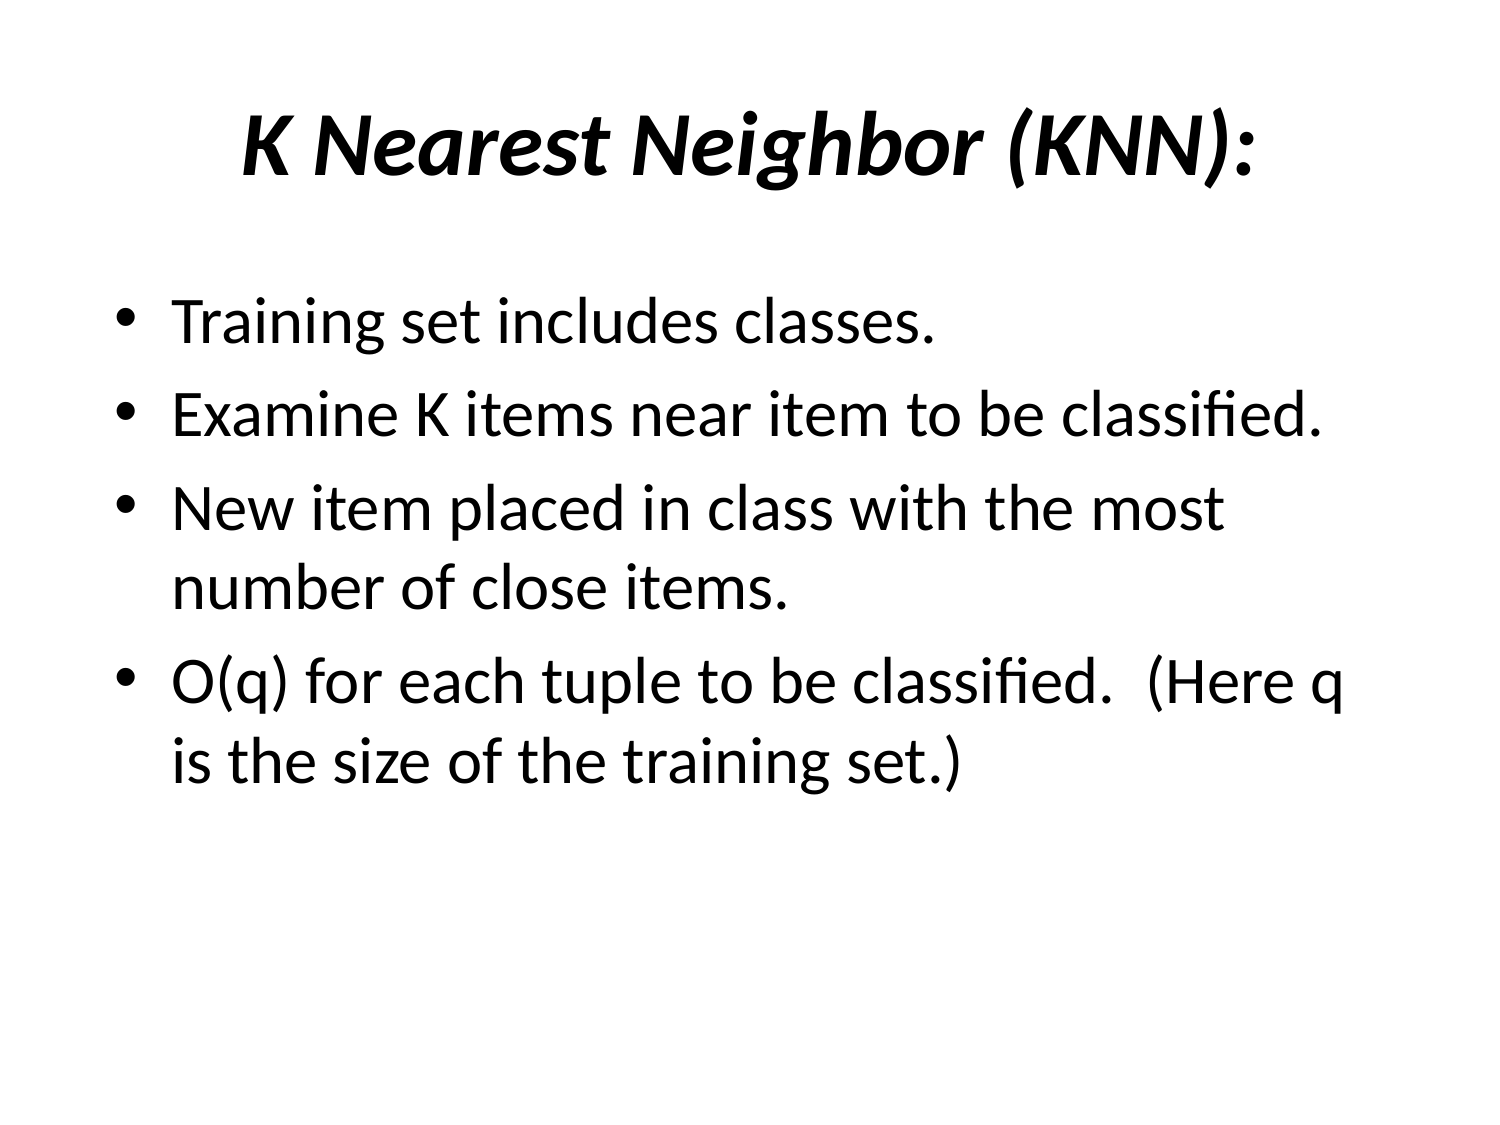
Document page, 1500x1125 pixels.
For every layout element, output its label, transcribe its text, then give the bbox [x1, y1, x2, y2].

title K Nearest Neighbor (KNN): [75, 45, 1425, 233]
list Training set includes classes. Examine K items near item to be classified. New item placed in class with the most number of close items. O(q) for each tuple to be classified. (Here q is the size of the training set.) [99, 269, 1400, 1000]
